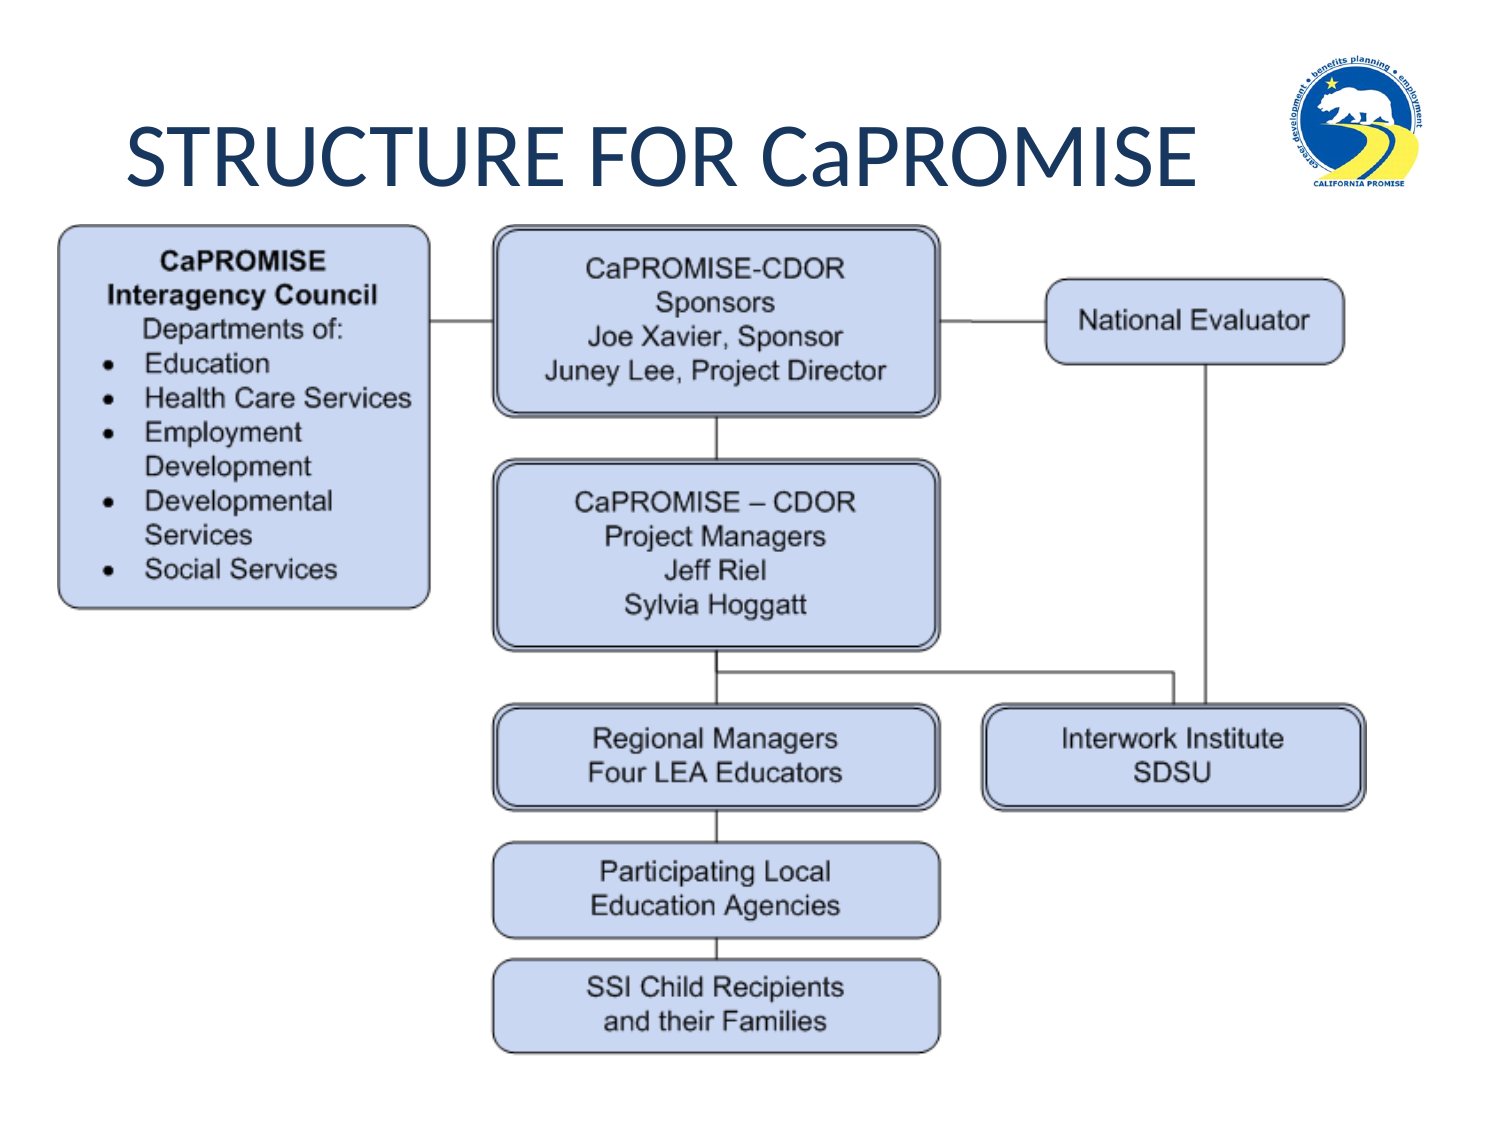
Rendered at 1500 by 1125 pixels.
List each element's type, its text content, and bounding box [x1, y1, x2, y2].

picture [57, 224, 1367, 1076]
picture [1277, 44, 1438, 200]
title Structure for CaPROMISE [75, 37, 1250, 223]
